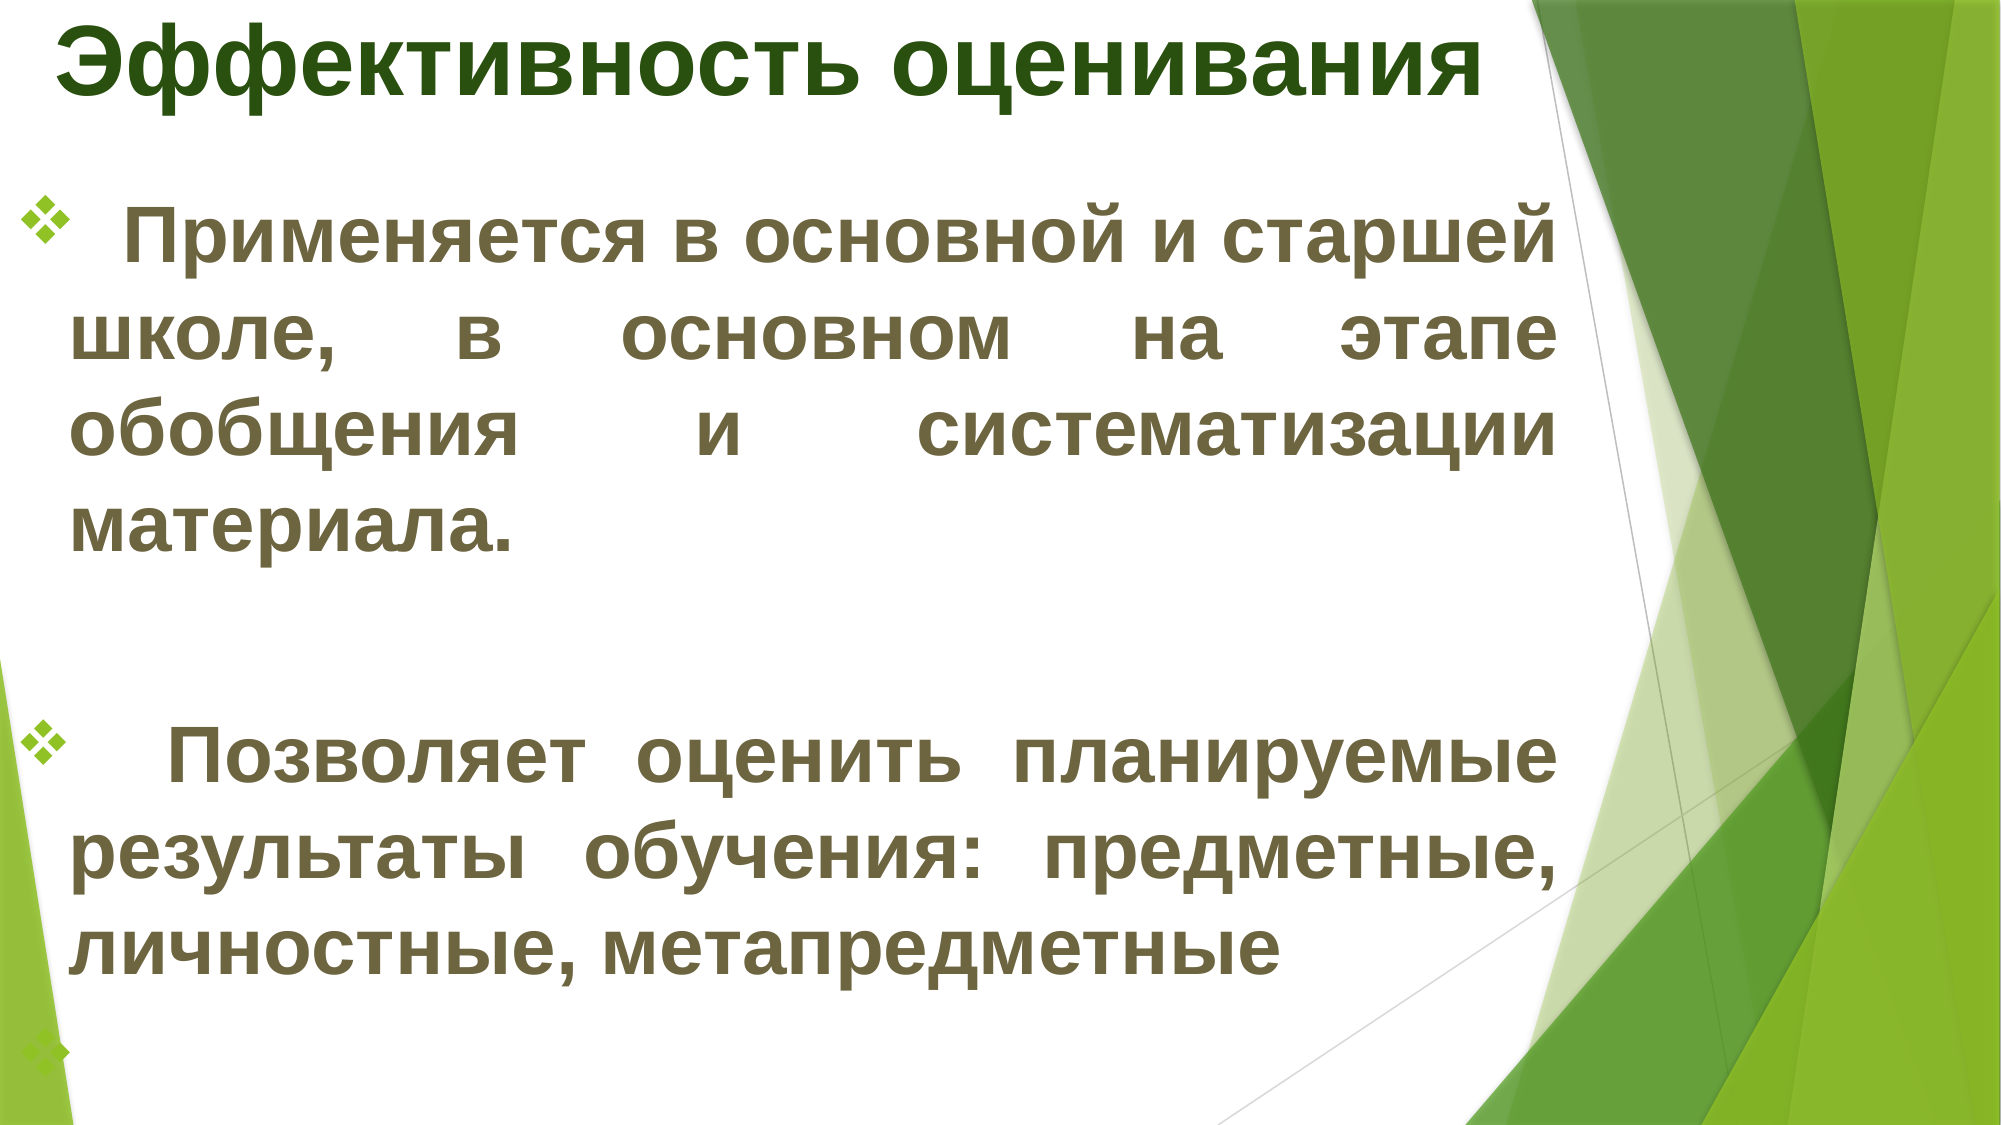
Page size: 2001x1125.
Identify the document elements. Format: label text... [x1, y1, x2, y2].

title Эффективность оценивания [39, 0, 1516, 107]
list Применяется в основной и старшей школе, в основном на этапе обобщения и систематизации материала. Позволяет оценить планируемые результаты обучения: предметные, личностные, метапредметные [0, 168, 1575, 1125]
